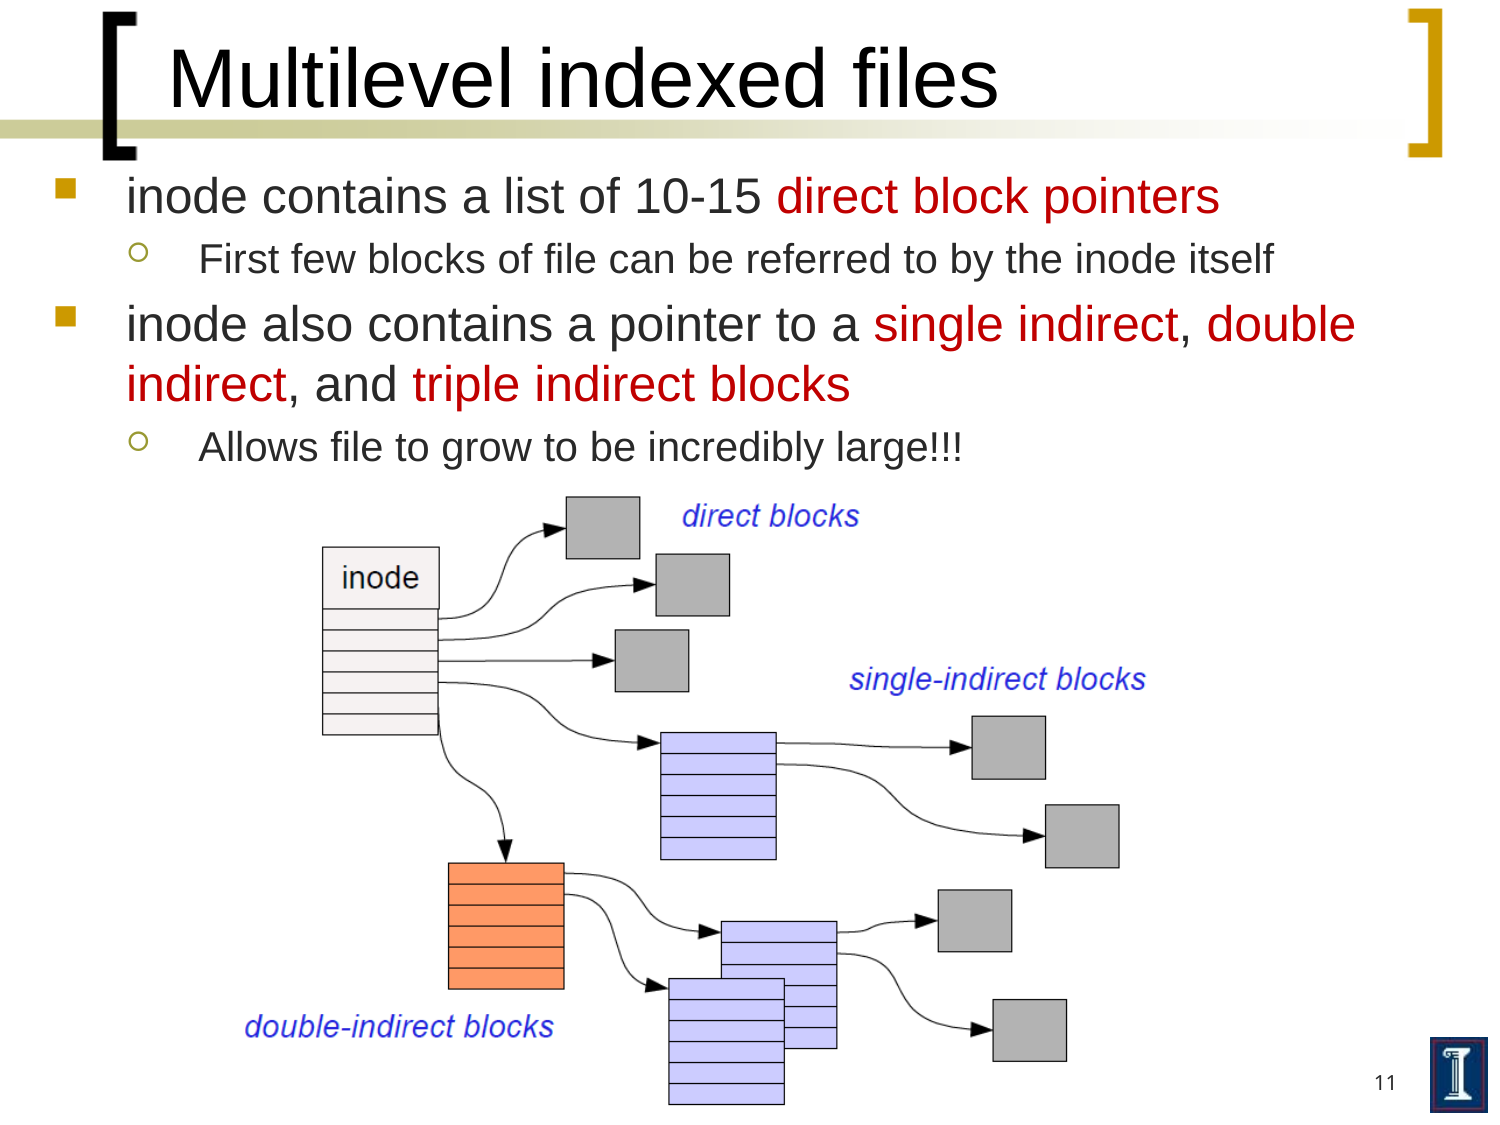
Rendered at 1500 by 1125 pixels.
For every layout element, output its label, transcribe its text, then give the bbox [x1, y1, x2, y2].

picture [0, 0, 1500, 288]
slide_number 11 [1154, 1062, 1413, 1101]
picture [1430, 1037, 1488, 1113]
picture [237, 492, 1151, 1125]
title Multilevel indexed files [152, 0, 1413, 132]
list inode contains a list of 10-15 direct block pointers First few blocks of file can be referred to by the inode itself inode also contains a pointer to a single indirect, double indirect, and triple indirect blocks Allows file to grow to be incredibly large!!! [37, 155, 1450, 1031]
